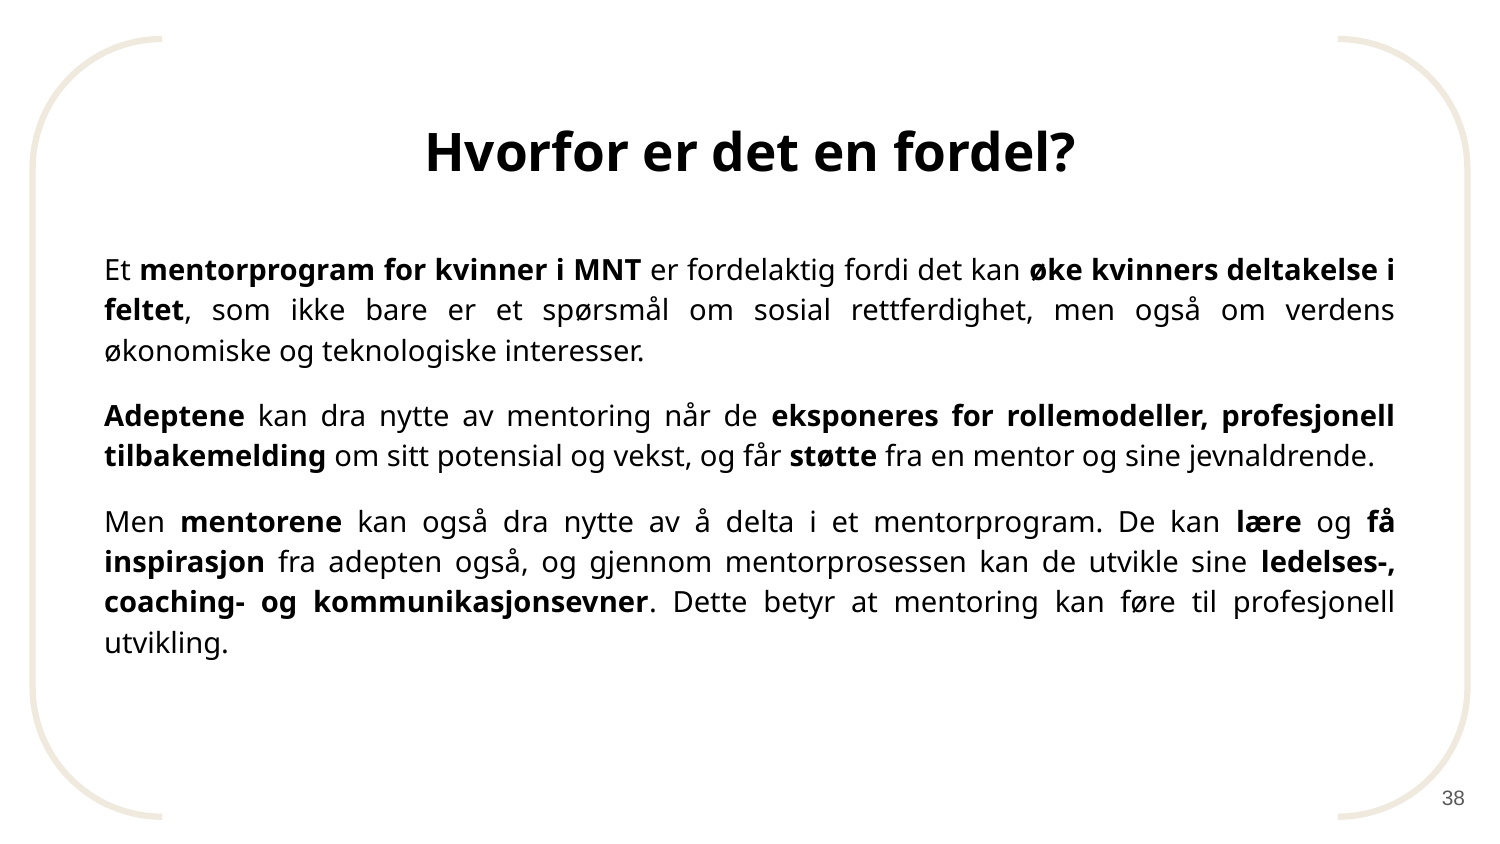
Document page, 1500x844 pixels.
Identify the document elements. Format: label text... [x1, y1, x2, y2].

text_box [32, 38, 1468, 817]
title Hvorfor er det en fordel? [51, 103, 1449, 198]
slide_number 38 [1389, 764, 1480, 830]
list Et mentorprogram for kvinner i MNT er fordelaktig fordi det kan øke kvinners deltakelse i feltet, som ikke bare er et spørsmål om sosial rettferdighet, men også om verdens økonomiske og teknologiske interesser. Adeptene kan dra nytte av mentoring når de eksponeres for rollemodeller, profesjonell tilbakemelding om sitt potensial og vekst, og får støtte fra en mentor og sine jevnaldrende. Men mentorene kan også dra nytte av å delta i et mentorprogram. De kan lære og få inspirasjon fra adepten også, og gjennom mentorprosessen kan de utvikle sine ledelses-, coaching- og kommunikasjonsevner. Dette betyr at mentoring kan føre til profesjonell utvikling. [89, 230, 1411, 720]
